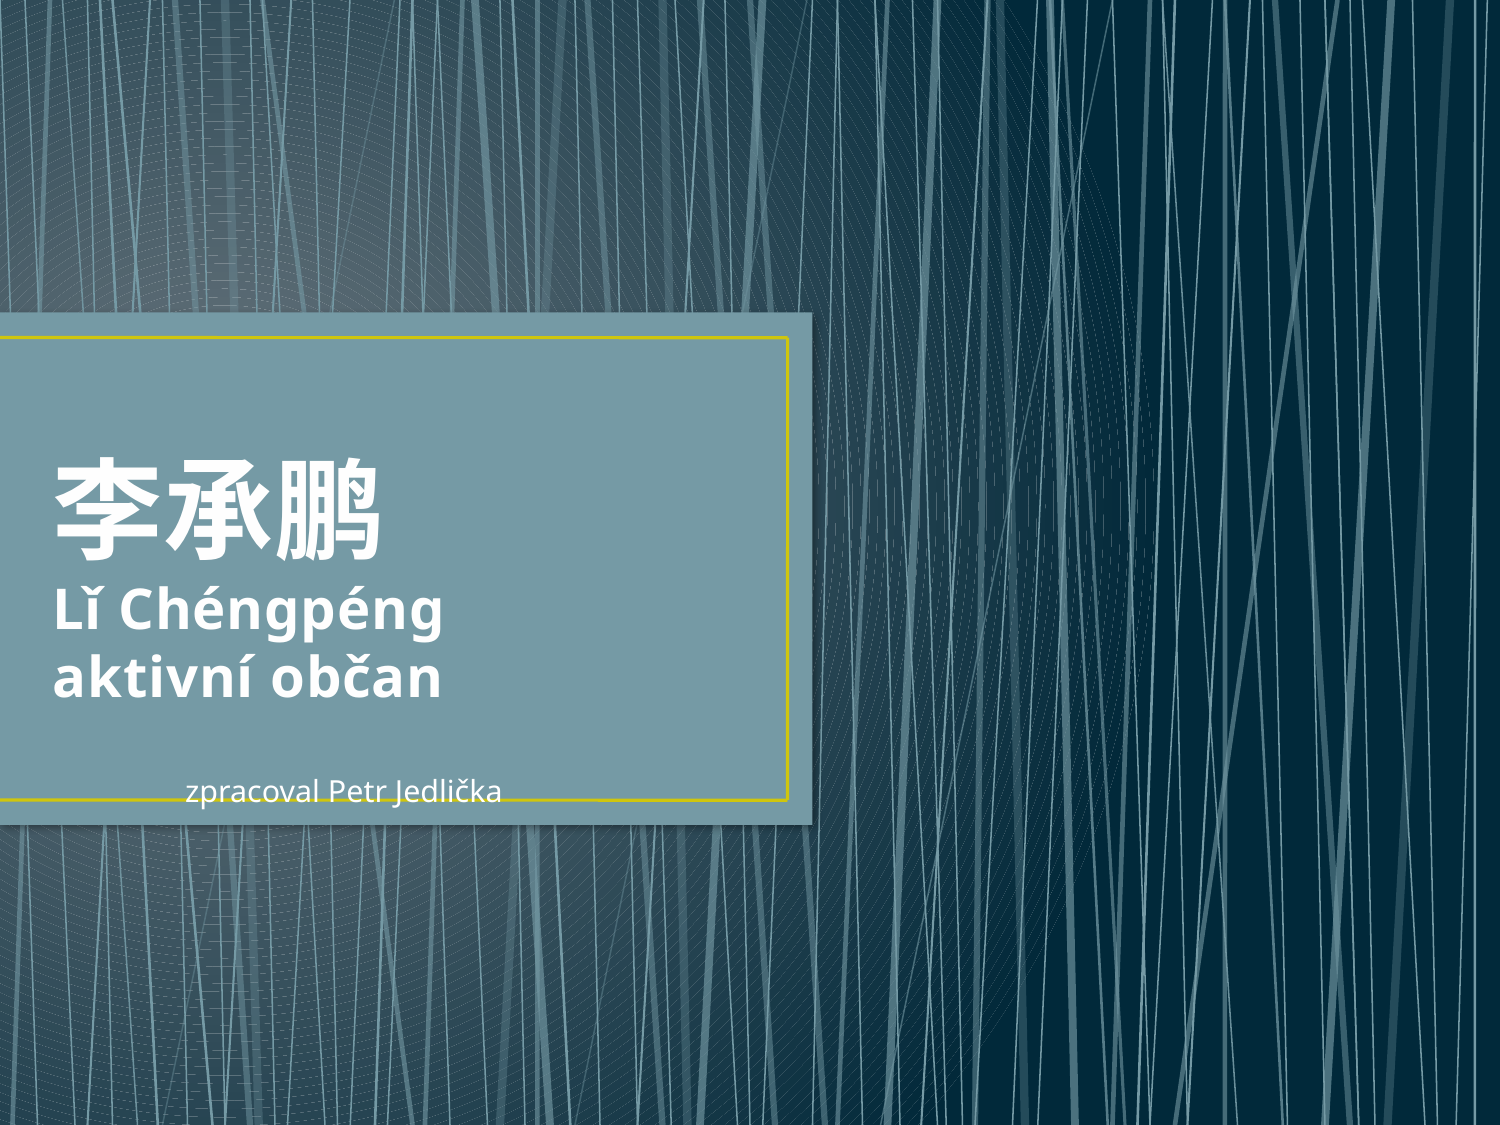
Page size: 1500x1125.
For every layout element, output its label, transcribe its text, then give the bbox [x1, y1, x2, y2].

subtitle zpracoval Petr Jedlička [41, 645, 778, 821]
title 李承鹏 Lǐ Chéngpéng aktivní občan [37, 349, 763, 717]
